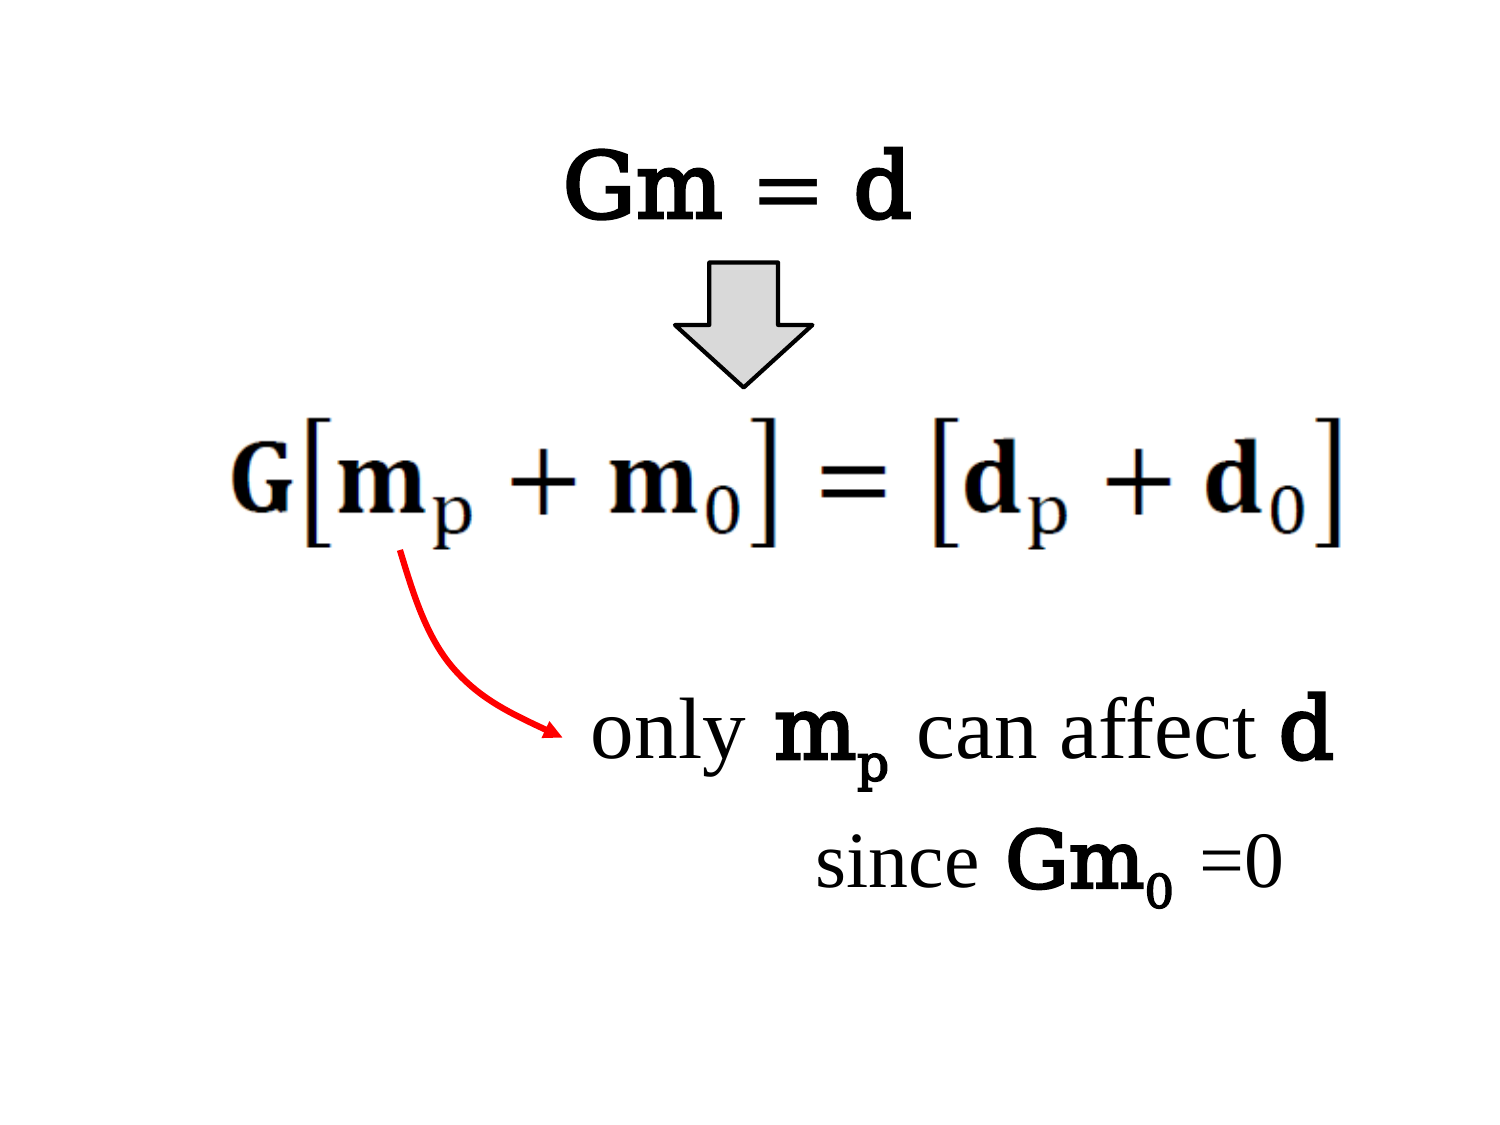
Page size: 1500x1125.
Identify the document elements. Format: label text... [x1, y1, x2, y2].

title Gm = d [62, 87, 1413, 275]
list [224, 374, 1381, 576]
text_box since Gm0 =0 [737, 800, 1363, 925]
text_box [410, 585, 563, 738]
text_box only mp can affect d [575, 649, 1350, 813]
text_box [672, 260, 815, 373]
